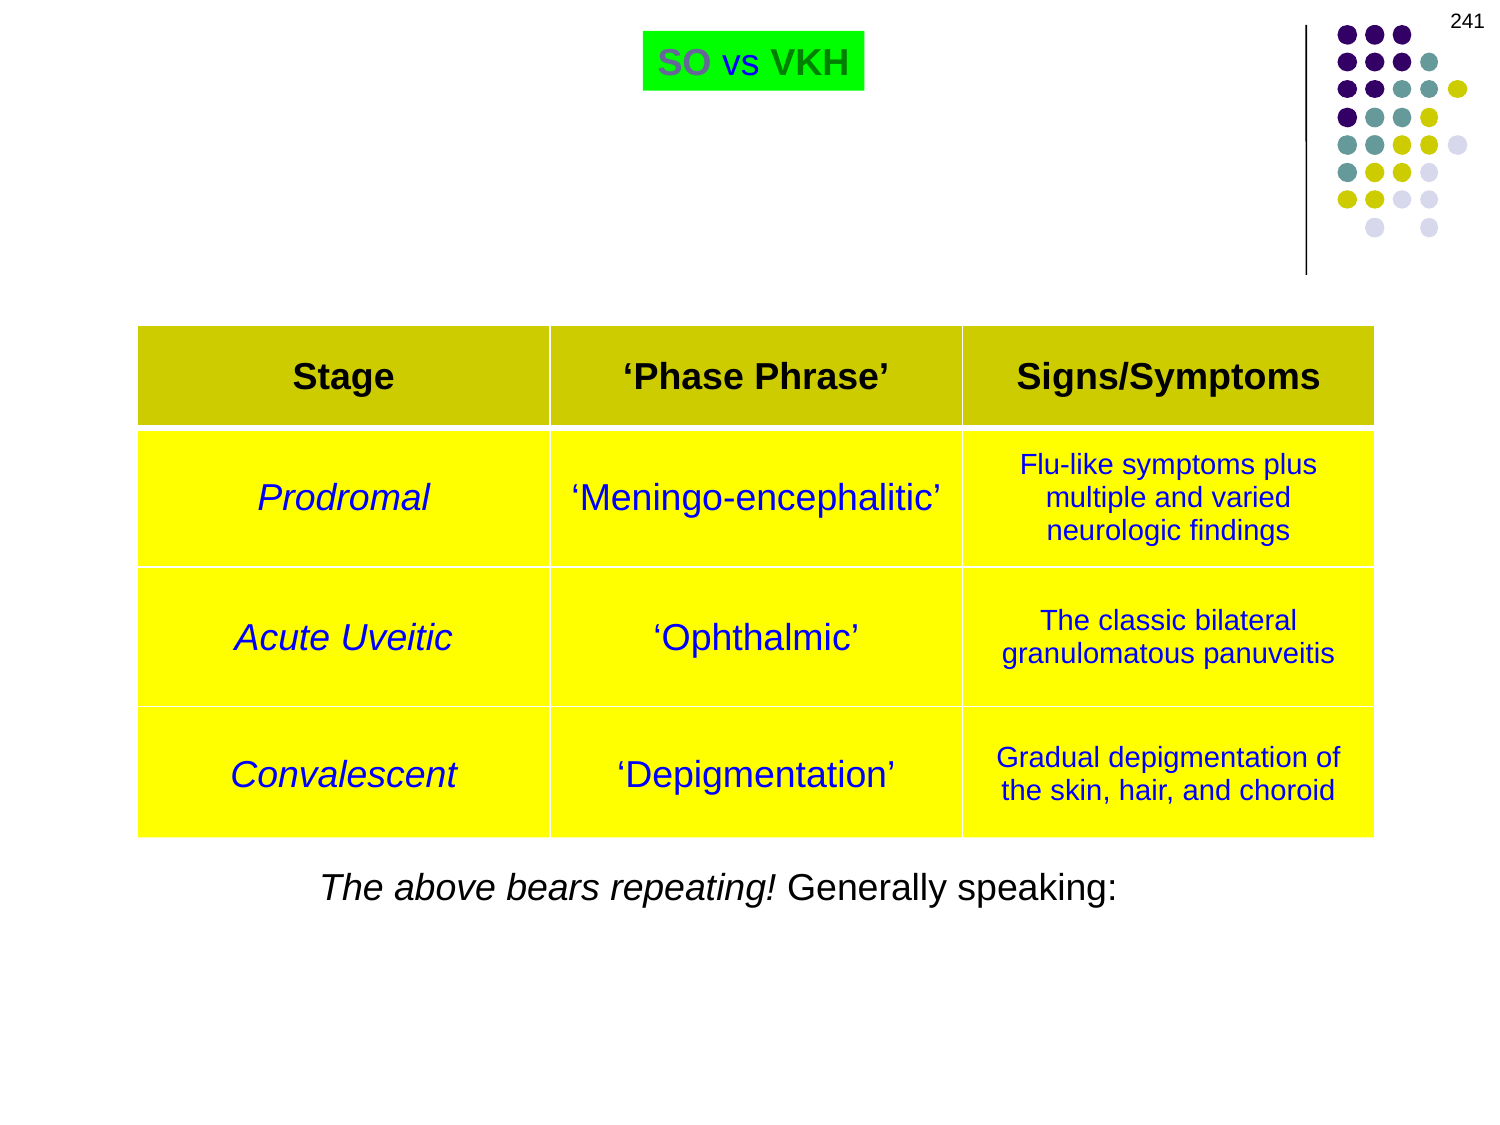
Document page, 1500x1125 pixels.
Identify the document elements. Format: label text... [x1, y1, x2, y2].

table_header ‘Phase Phrase’ [551, 326, 962, 425]
table_cell Flu-like symptoms plus multiple and varied neurologic findings [963, 431, 1374, 566]
table_cell ‘Depigmentation’ [551, 707, 962, 835]
table_cell Gradual depigmentation of the skin, hair, and choroid [963, 707, 1374, 835]
table_header Signs/Symptoms [963, 326, 1374, 425]
table_cell Convalescent [138, 707, 549, 835]
text_box [135, 835, 1377, 1052]
slide_number 241 [1149, 0, 1500, 75]
text_box SO vs VKH [642, 30, 865, 91]
text_box The above bears repeating! Generally speaking: [304, 855, 1133, 915]
table_header Stage [138, 326, 549, 425]
table_cell ‘Meningo-encephalitic’ [551, 431, 962, 566]
table_cell Acute Uveitic [138, 568, 549, 706]
table_cell ‘Ophthalmic’ [551, 568, 962, 706]
table_cell The classic bilateral granulomatous panuveitis [963, 568, 1374, 706]
table_cell Prodromal [138, 431, 549, 566]
